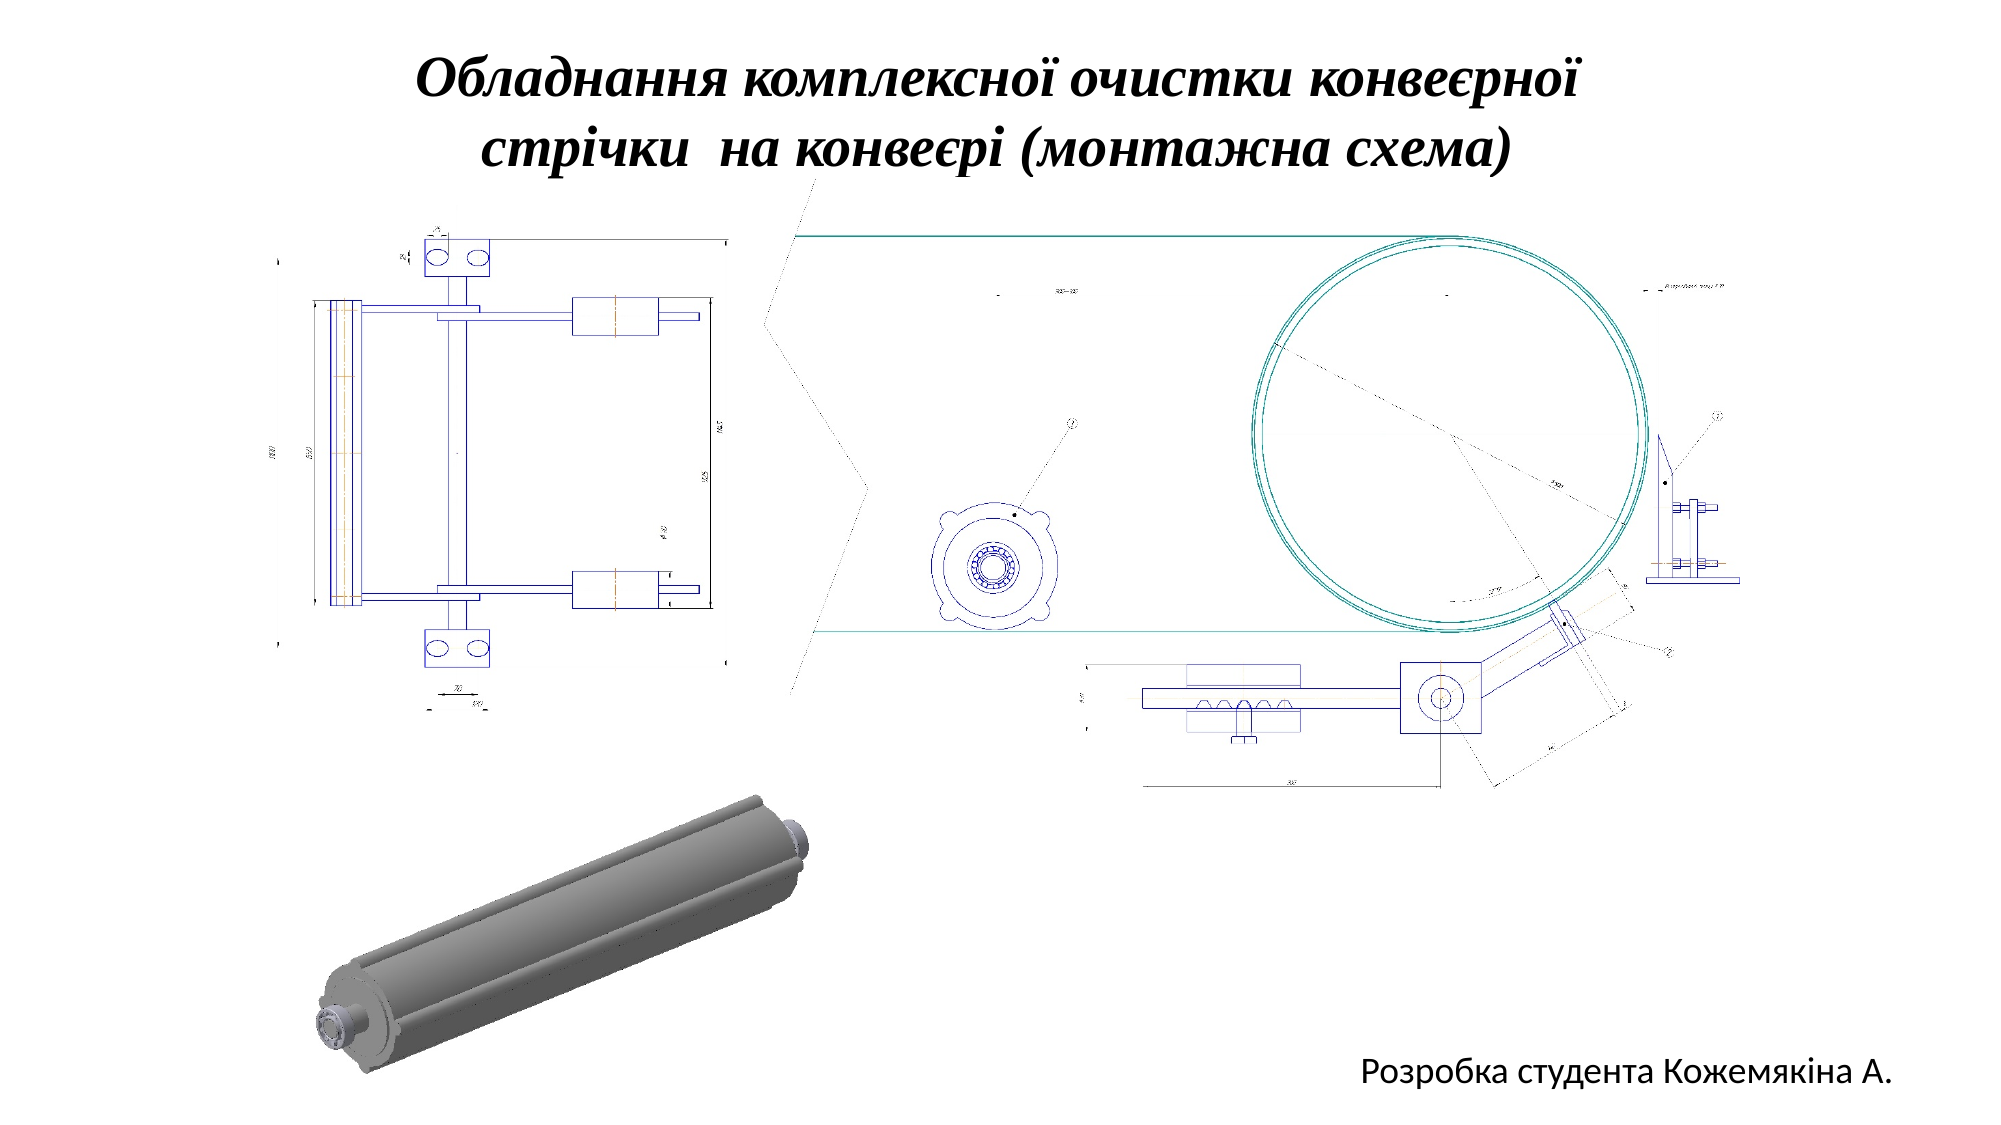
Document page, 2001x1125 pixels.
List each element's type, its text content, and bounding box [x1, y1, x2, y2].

text_box Обладнання комплексної очистки конвеєрної стрічки на конвеєрі (монтажна схема) [366, 30, 1630, 186]
text_box Розробка студента Кожемякіна А. [1345, 1039, 2000, 1099]
picture [303, 177, 1740, 1100]
picture [267, 205, 729, 713]
